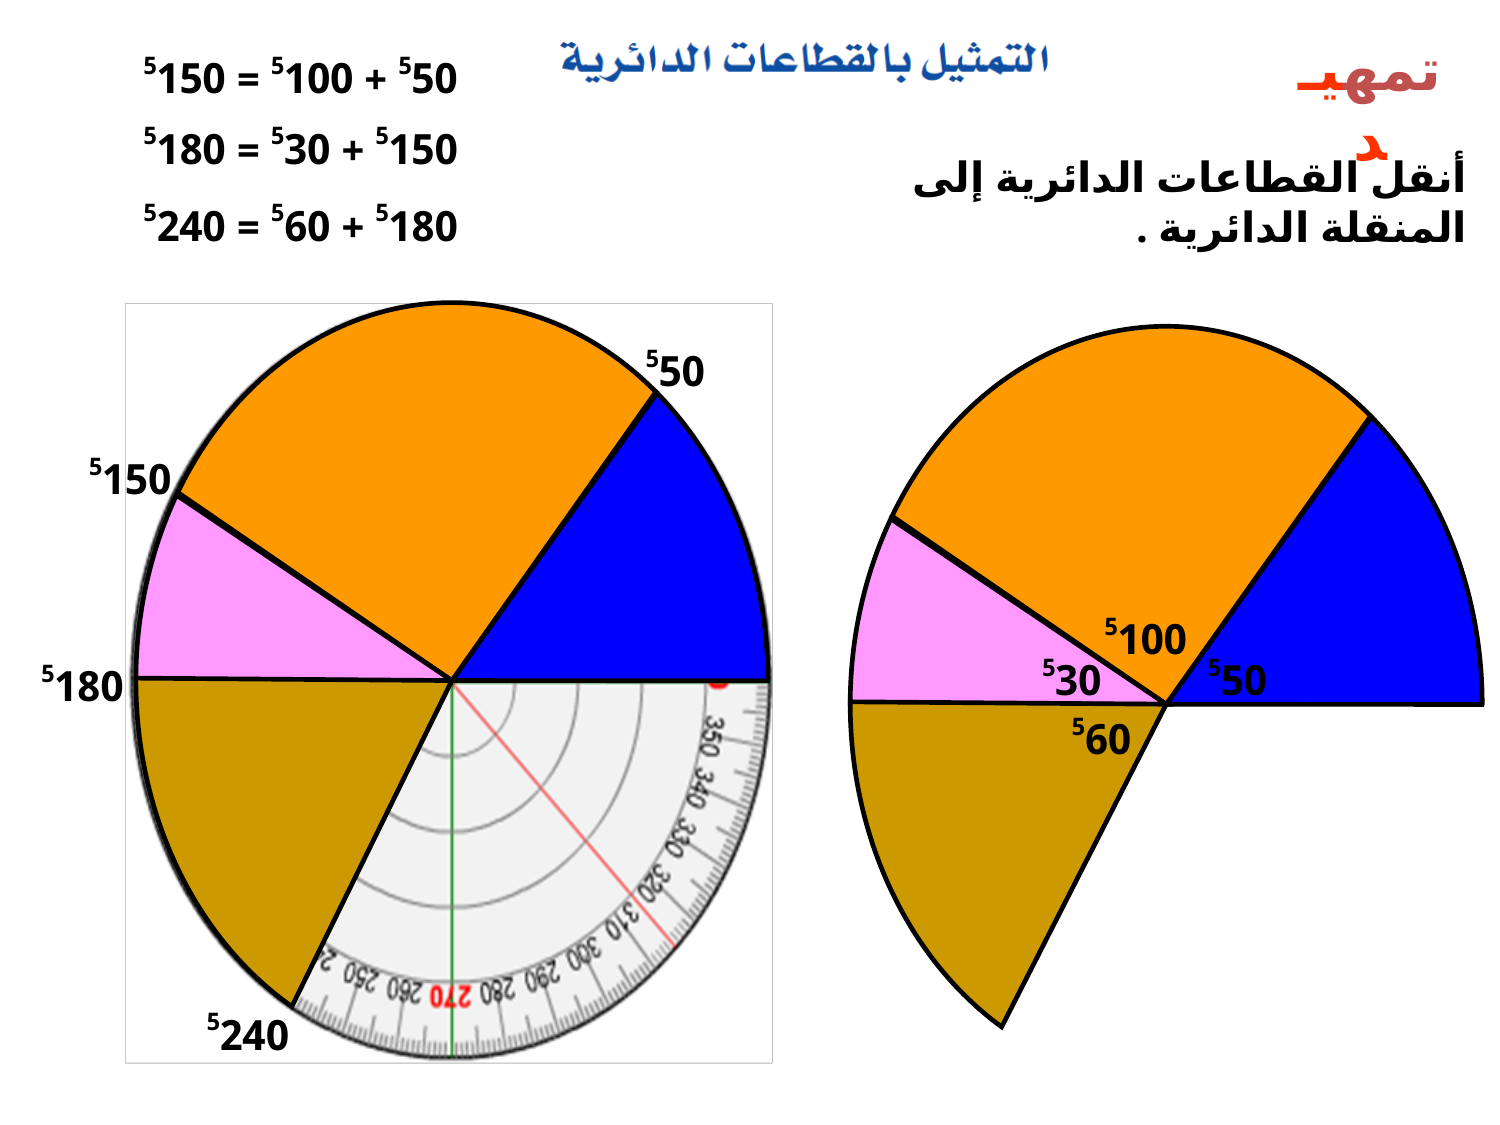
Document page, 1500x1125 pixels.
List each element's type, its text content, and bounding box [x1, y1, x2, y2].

text_box تمهيـد [1269, 24, 1471, 143]
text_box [849, 326, 1483, 1083]
text_box 5150 [59, 444, 118, 511]
text_box 550 + 5100 = 5150 [94, 42, 473, 109]
picture [557, 42, 1053, 85]
text_box أنقل القطاعات الدائرية إلى المنقلة الدائرية . [820, 143, 1483, 258]
text_box 5150 + 530 = 5180 [94, 113, 473, 180]
text_box 5180 [11, 650, 118, 718]
text_box 5180 + 560 = 5240 [94, 190, 473, 257]
picture [123, 302, 774, 1066]
